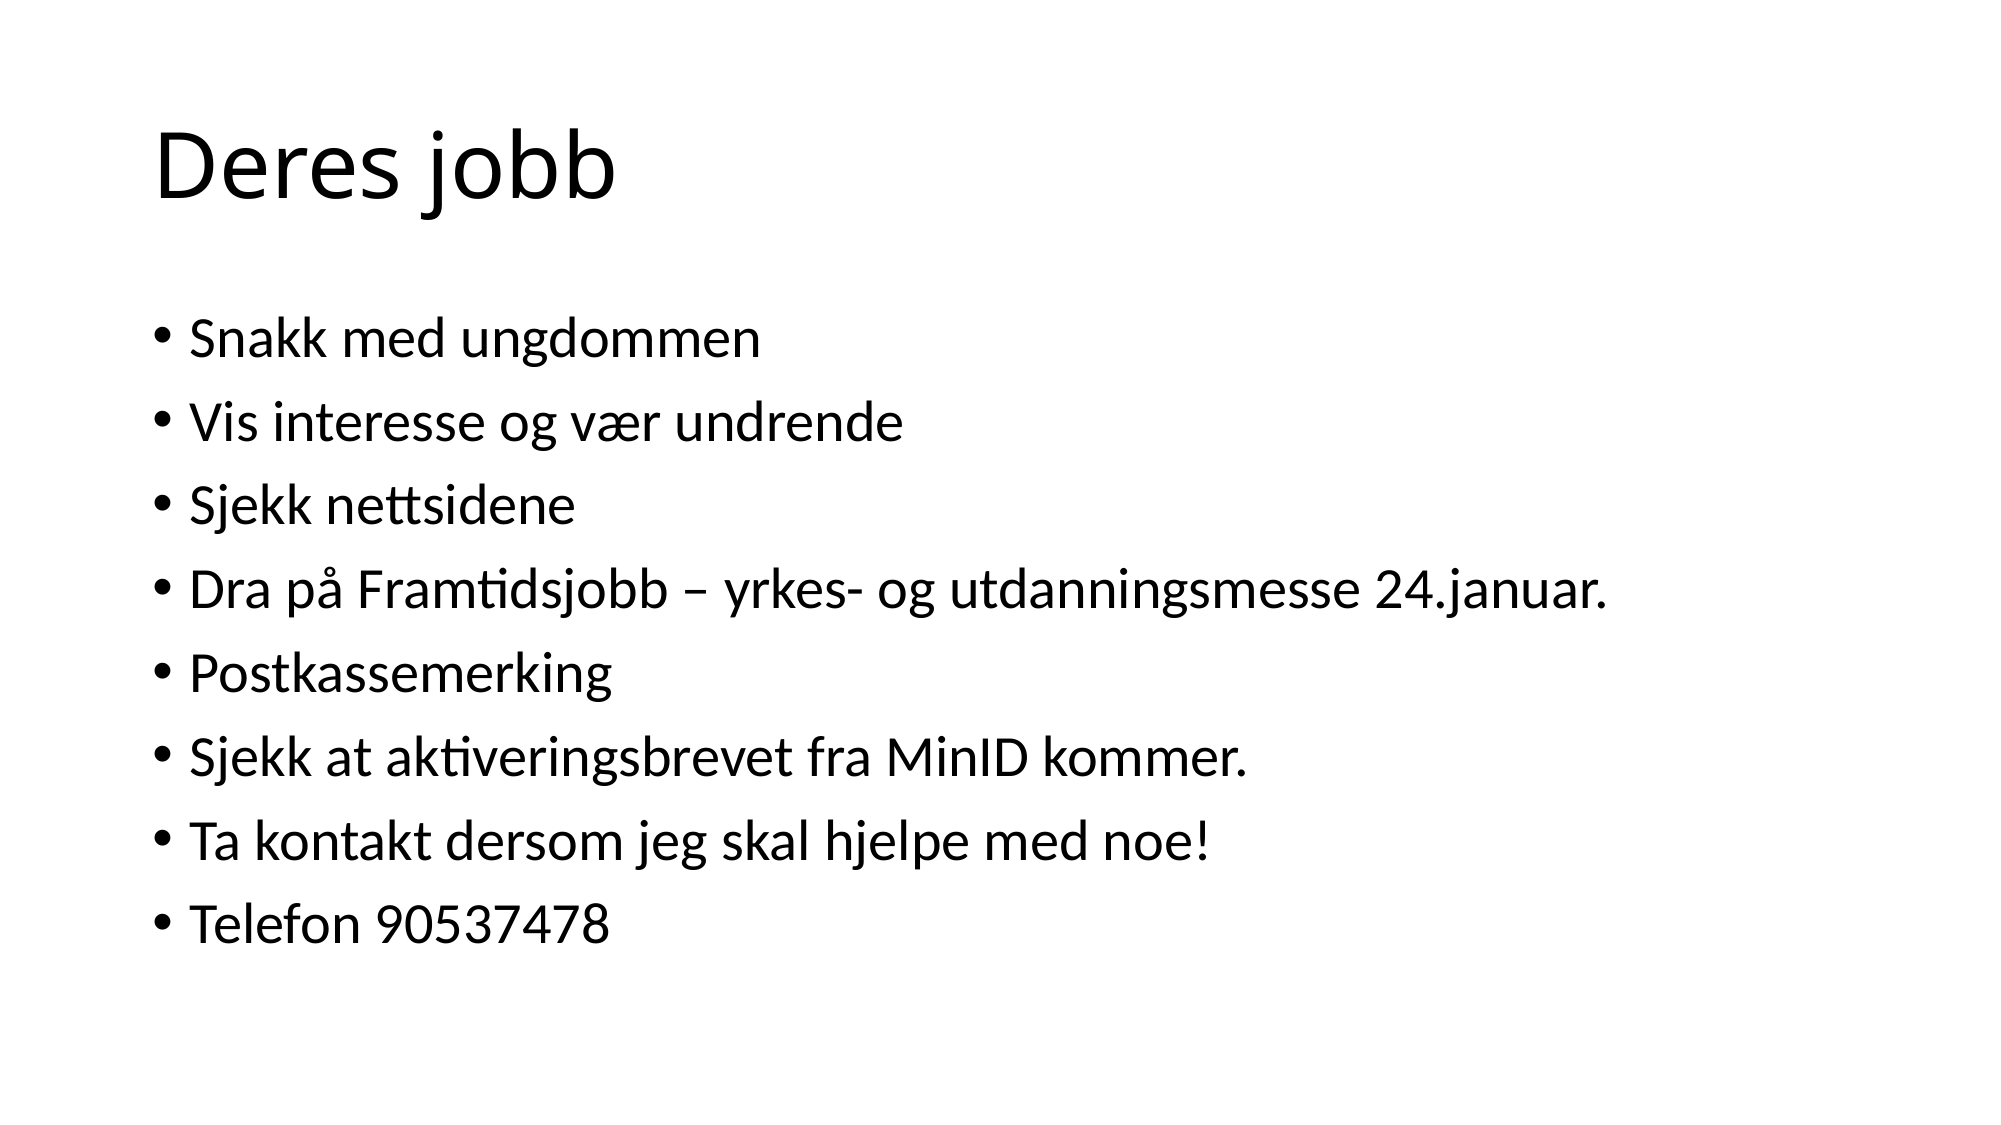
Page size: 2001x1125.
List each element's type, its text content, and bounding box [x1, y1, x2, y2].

title Deres jobb [137, 59, 1863, 278]
list Snakk med ungdommen Vis interesse og vær undrende Sjekk nettsidene Dra på Framtidsjobb – yrkes- og utdanningsmesse 24.januar. Postkassemerking Sjekk at aktiveringsbrevet fra MinID kommer. Ta kontakt dersom jeg skal hjelpe med noe! Telefon 90537478 [137, 299, 1863, 1014]
